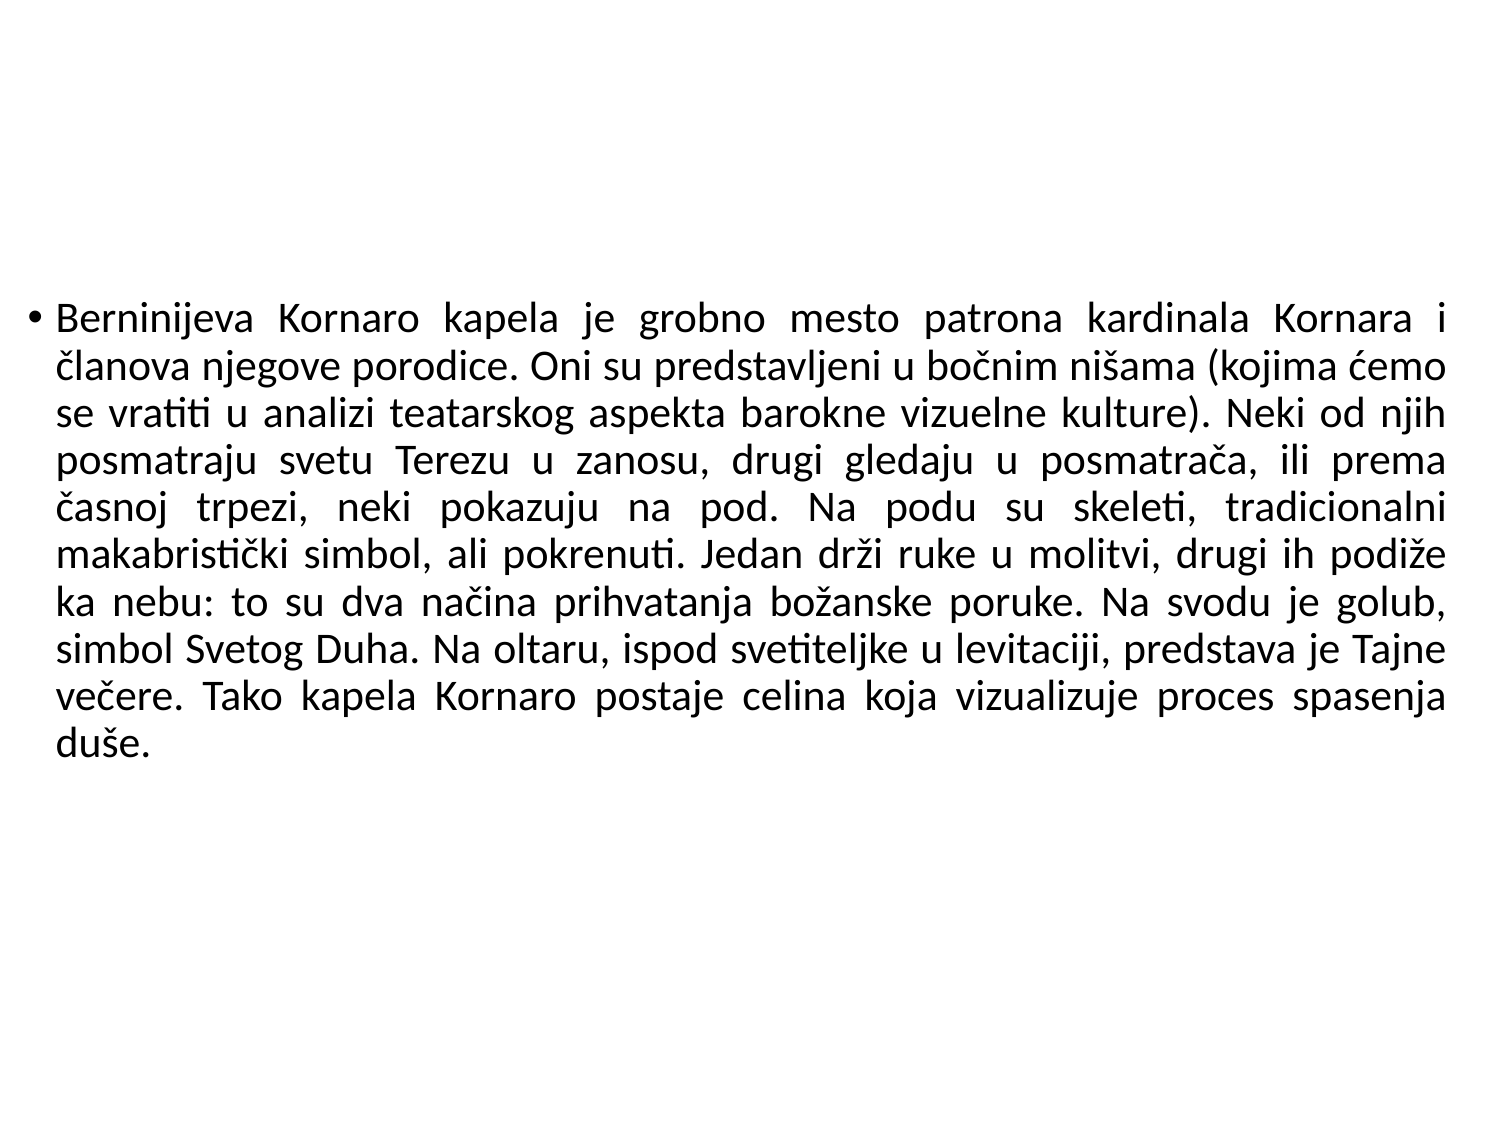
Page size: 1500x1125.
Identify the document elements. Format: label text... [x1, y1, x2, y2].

list Berninijeva Kornaro kapela je grobno mesto patrona kardinala Kornara i članova njegove porodice. Oni su predstavljeni u bočnim nišama (kojima ćemo se vratiti u analizi teatarskog aspekta barokne vizuelne kulture). Neki od njih posmatraju svetu Terezu u zanosu, drugi gledaju u posmatrača, ili prema časnoj trpezi, neki pokazuju na pod. Na podu su skeleti, tradicionalni makabristički simbol, ali pokrenuti. Jedan drži ruke u molitvi, drugi ih podiže ka nebu: to su dva načina prihvatanja božanske poruke. Na svodu je golub, simbol Svetog Duha. Na oltaru, ispod svetiteljke u levitaciji, predstava je Tajne večere. Tako kapela Kornaro postaje celina koja vizualizuje proces spasenja duše. [12, 287, 1463, 775]
